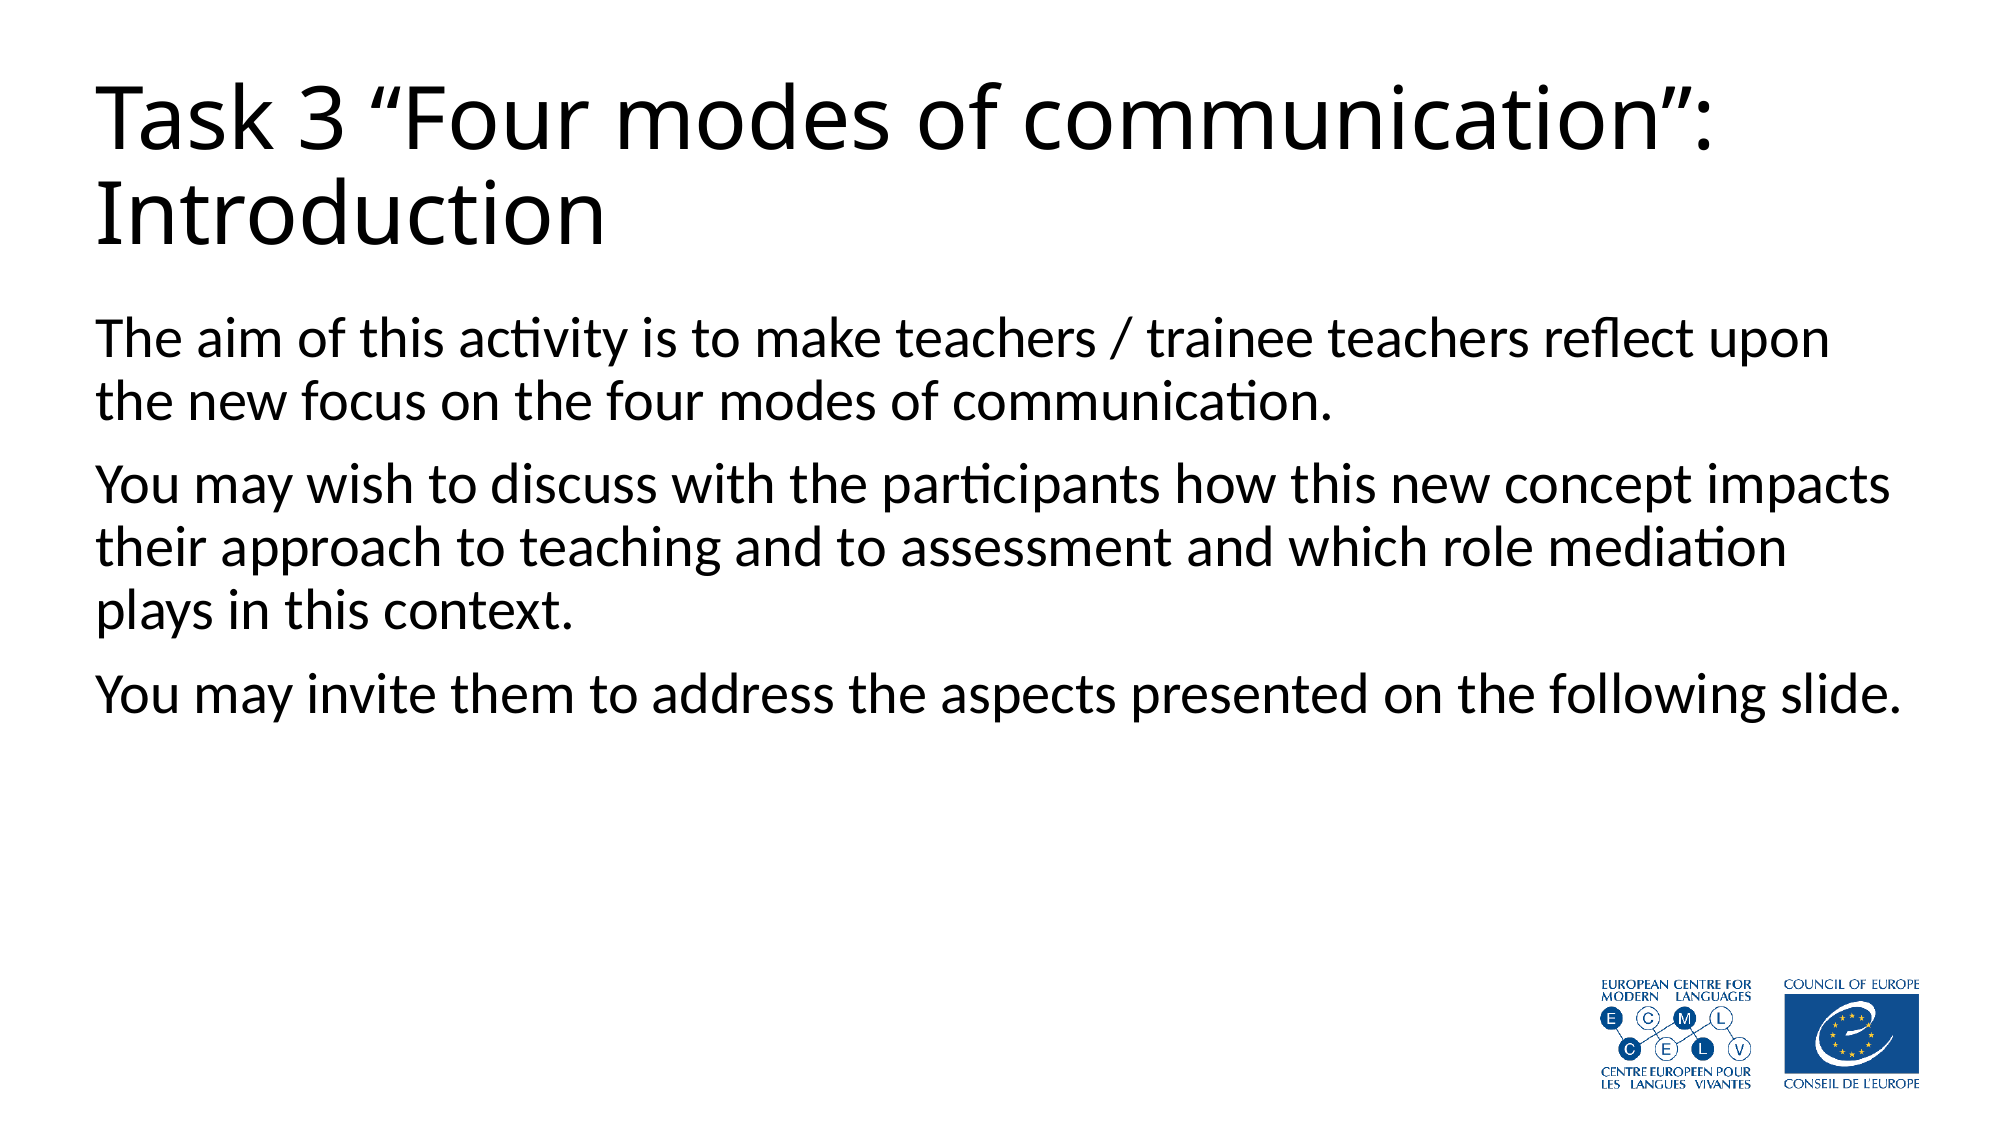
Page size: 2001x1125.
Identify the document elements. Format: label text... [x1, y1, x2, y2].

title Task 3 “Four modes of communication”: Introduction [80, 59, 1921, 278]
picture [1599, 978, 1921, 1089]
list The aim of this activity is to make teachers / trainee teachers reflect upon the new focus on the four modes of communication. You may wish to discuss with the participants how this new concept impacts their approach to teaching and to assessment and which role mediation plays in this context. You may invite them to address the aspects presented on the following slide. [80, 299, 1921, 964]
